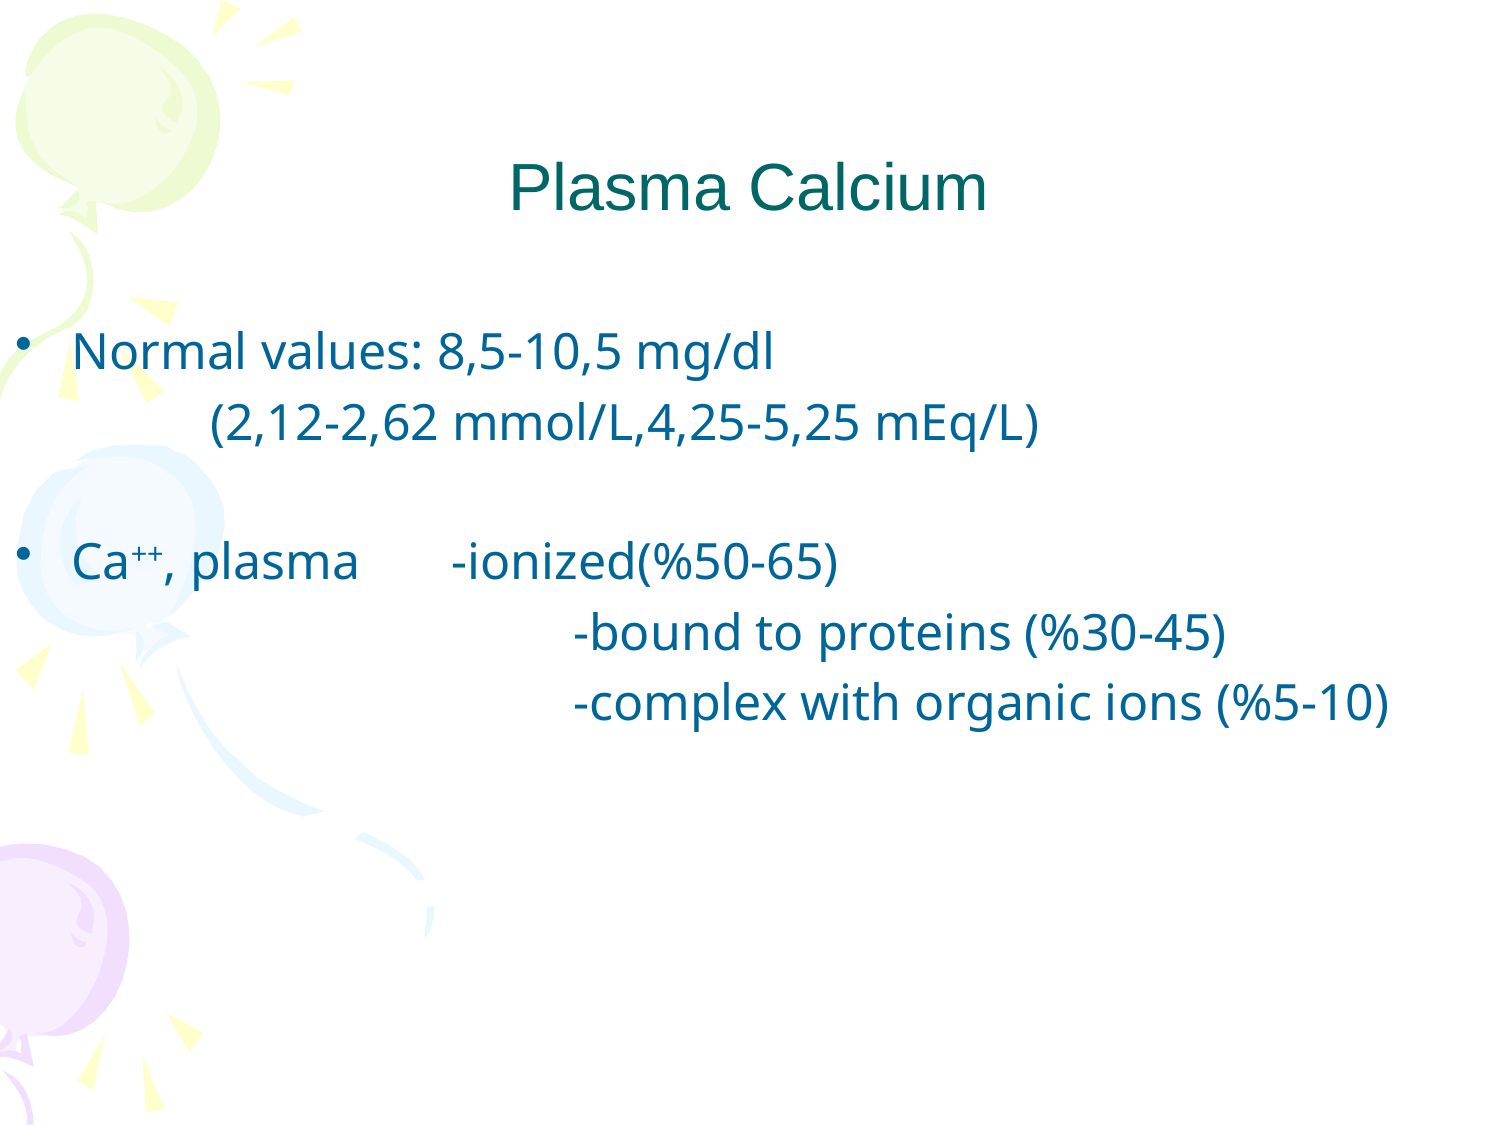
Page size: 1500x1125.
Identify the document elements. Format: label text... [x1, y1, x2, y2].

title Plasma Calcium [72, 16, 1425, 233]
list Normal values: 8,5-10,5 mg/dl (2,12-2,62 mmol/L,4,25-5,25 mEq/L) Ca++, plasma -ionized(%50-65) -bound to proteins (%30-45) -complex with organic ions (%5-10) [0, 312, 1500, 988]
